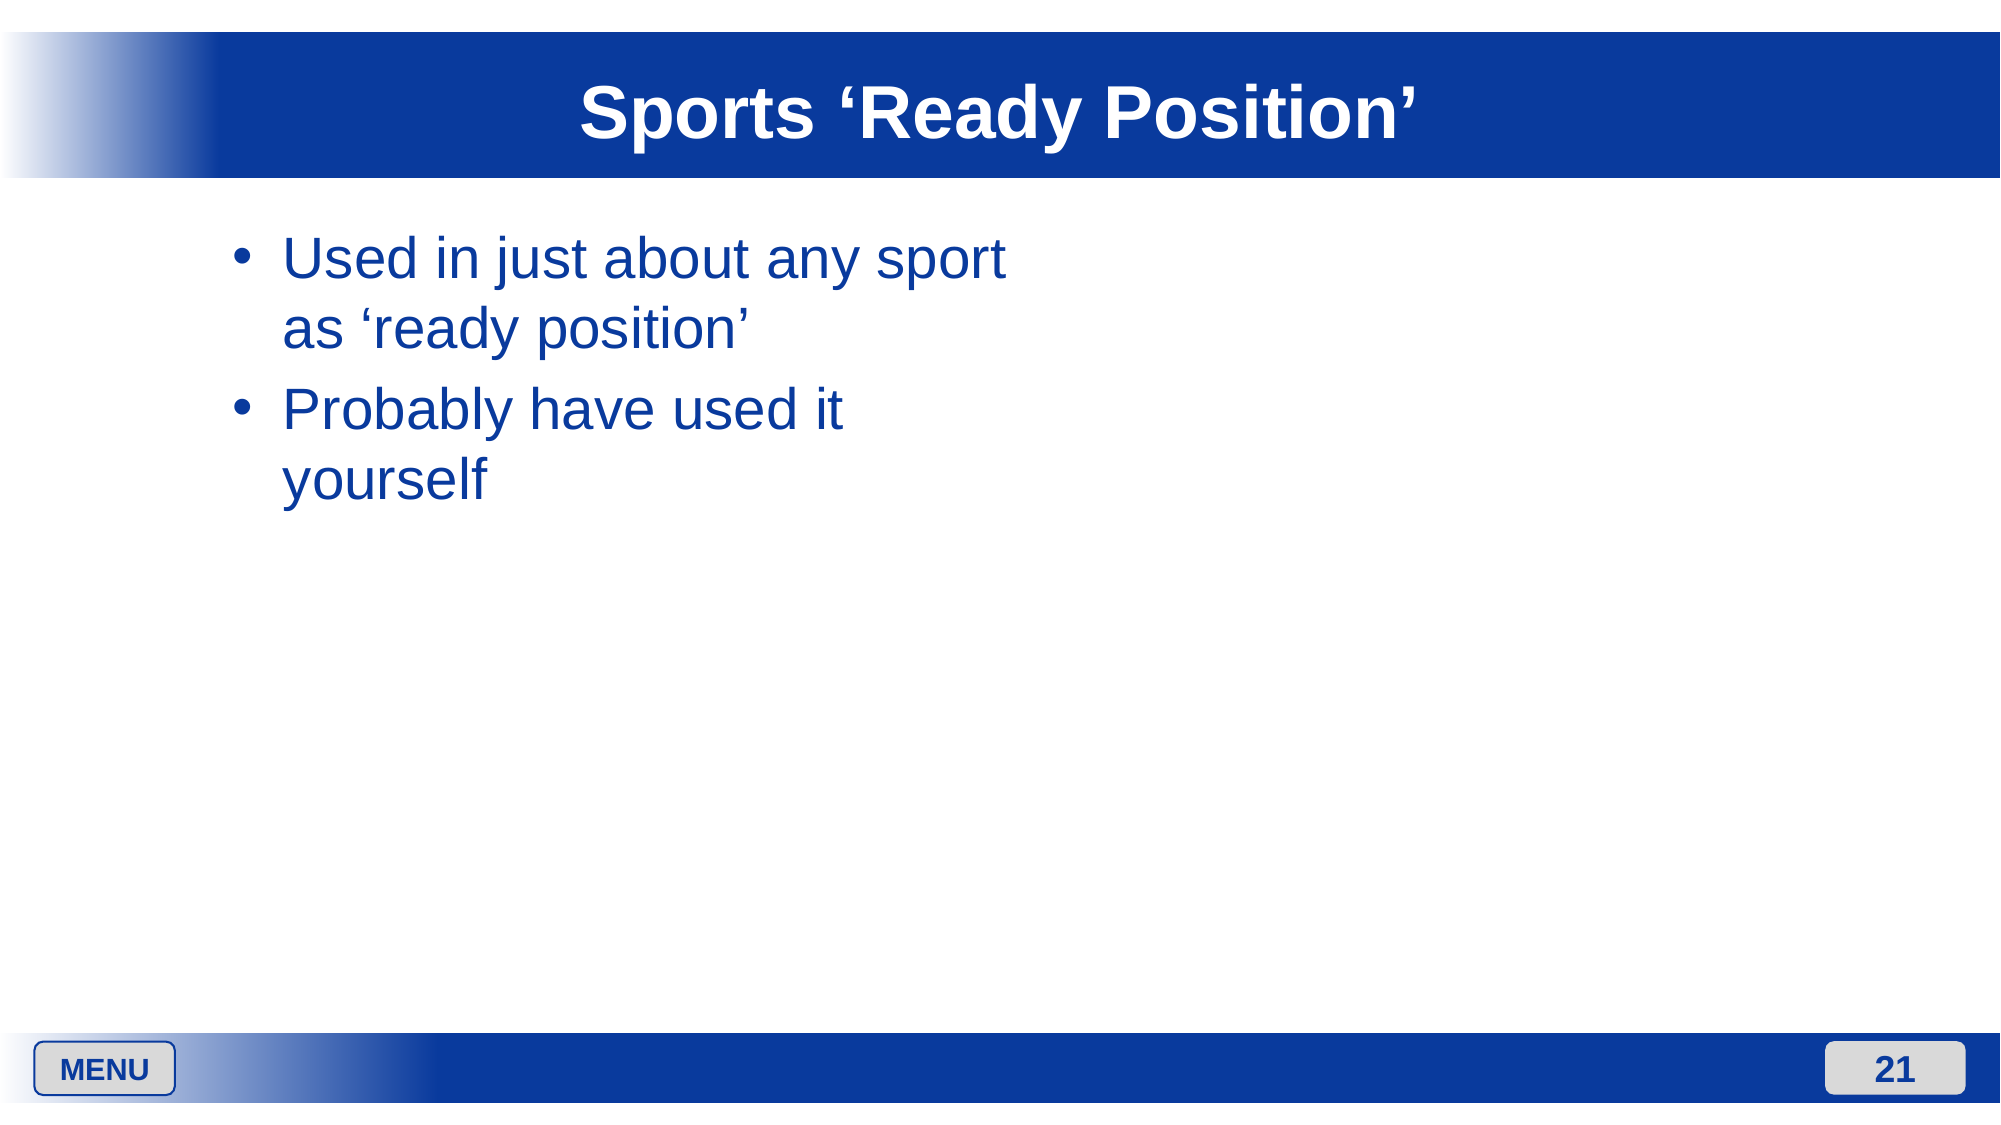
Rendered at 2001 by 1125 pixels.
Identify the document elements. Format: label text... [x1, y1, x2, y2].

picture [0, 0, 2001, 1125]
title Sports ‘Ready Position’ [34, 53, 1966, 176]
list Used in just about any sport as ‘ready position’ Probably have used it yourself [218, 212, 1038, 1012]
